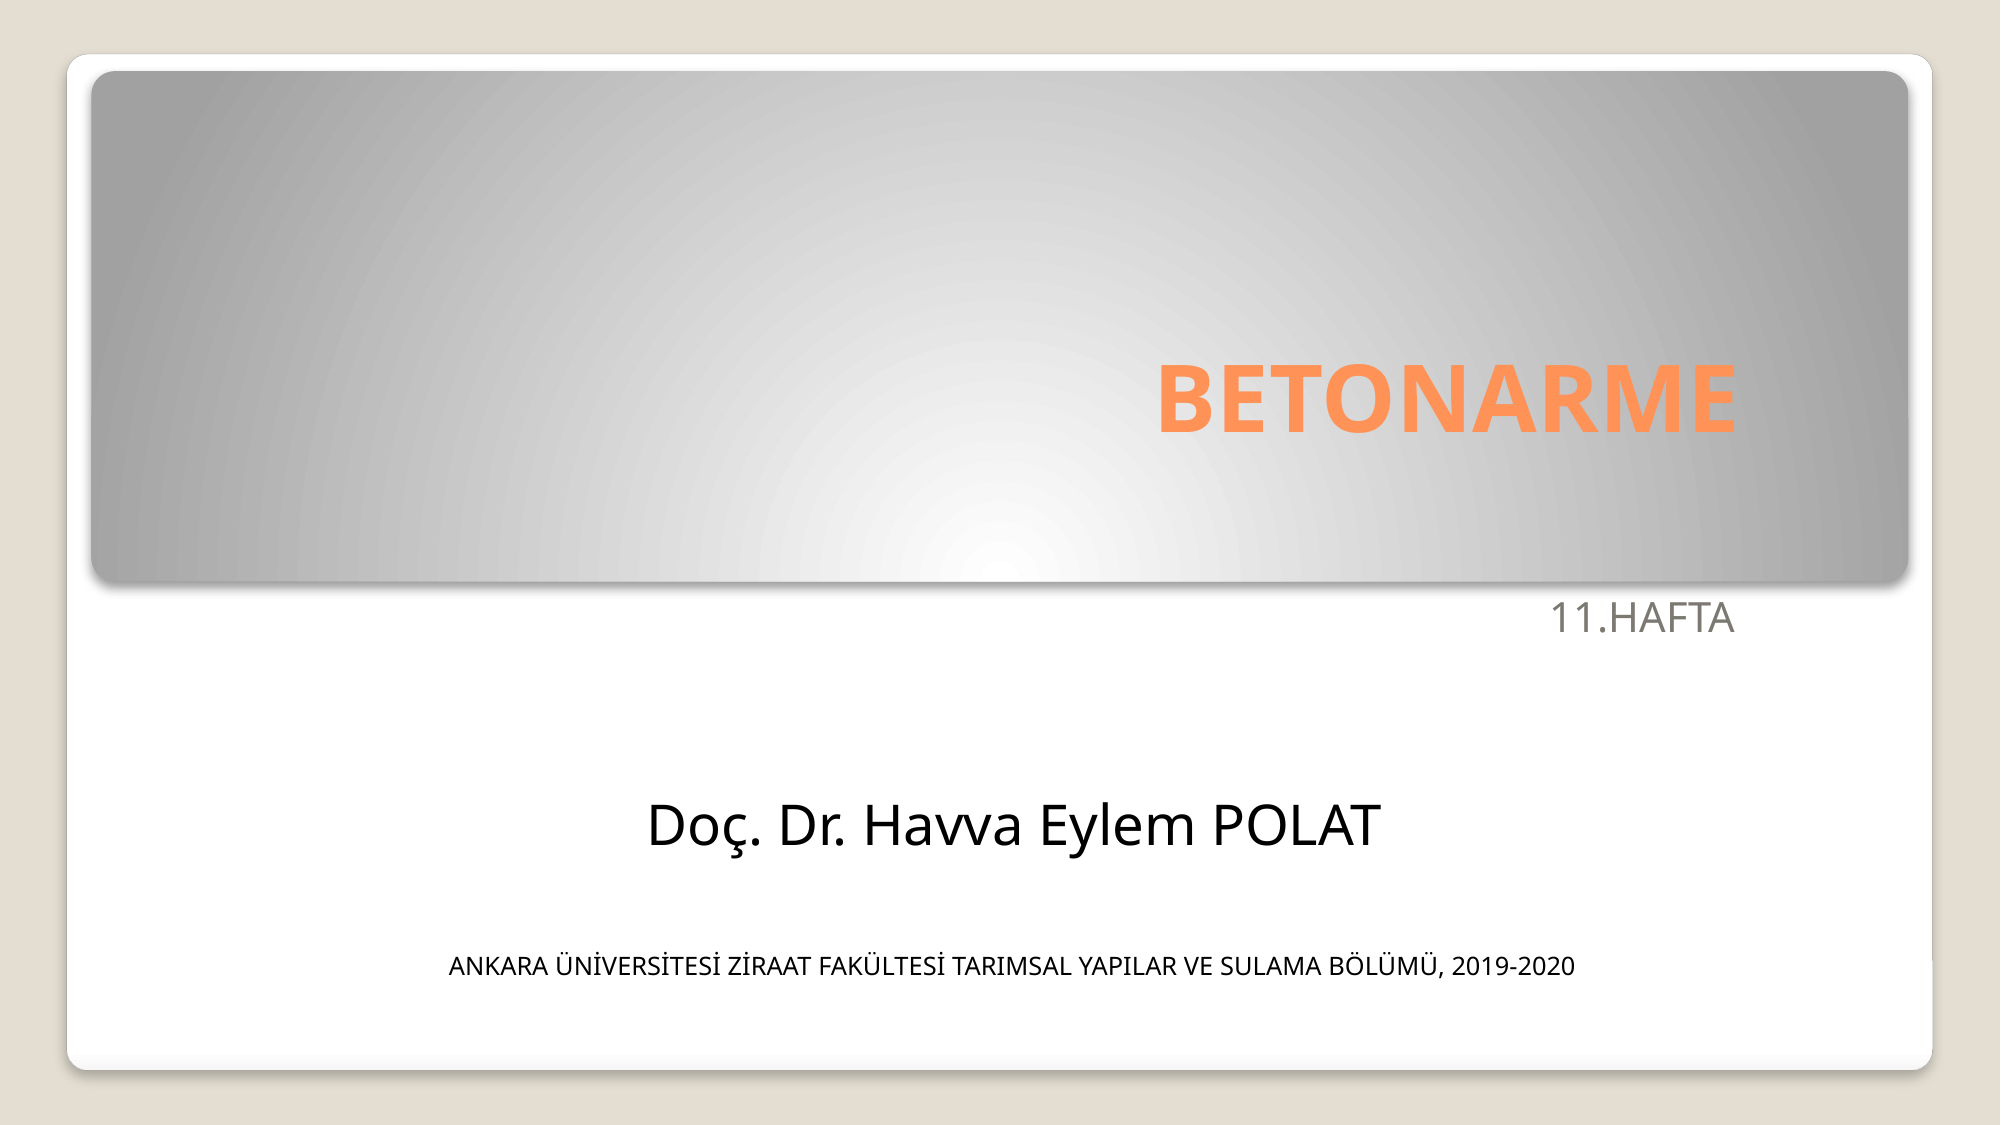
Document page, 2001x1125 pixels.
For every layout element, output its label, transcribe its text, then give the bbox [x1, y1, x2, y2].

title BETONARME [248, 66, 1749, 459]
subtitle 11.HAFTA [249, 590, 1750, 695]
text_box Doç. Dr. Havva Eylem POLAT ANKARA ÜNİVERSİTESİ ZİRAAT FAKÜLTESİ TARIMSAL YAPILAR VE SULAMA BÖLÜMÜ, 2019-2020 [117, 718, 1909, 991]
